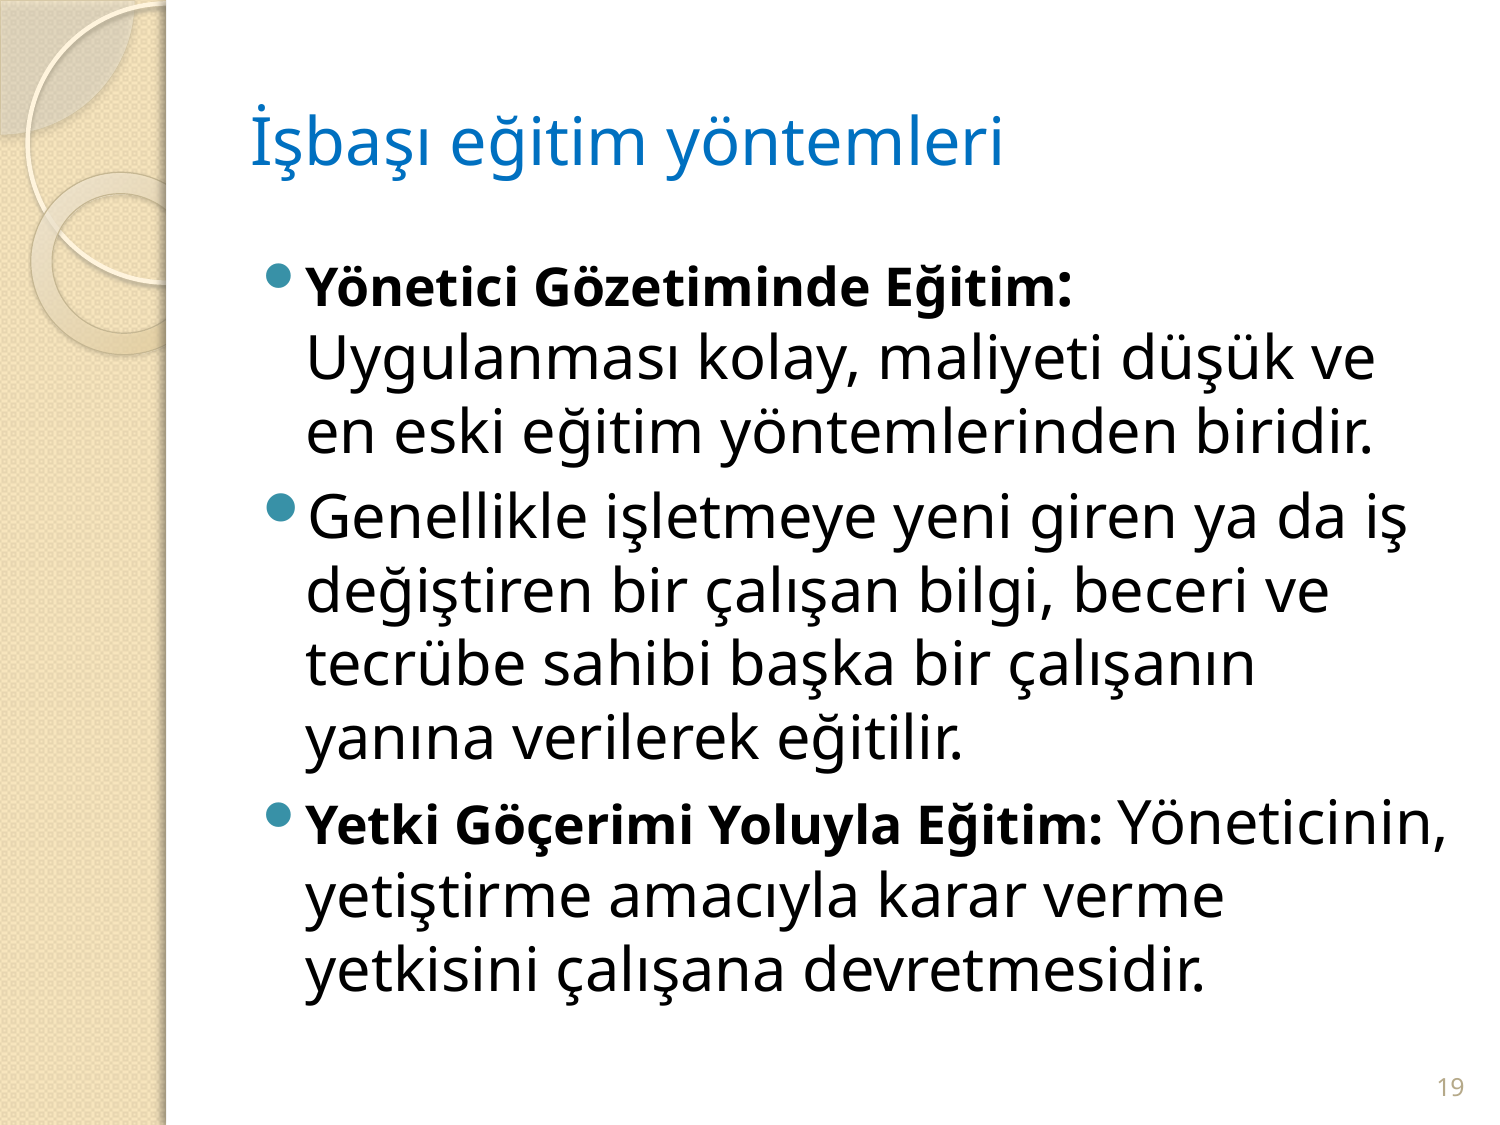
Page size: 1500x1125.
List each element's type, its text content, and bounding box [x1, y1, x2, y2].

title İşbaşı eğitim yöntemleri [235, 45, 1466, 233]
slide_number 19 [1413, 1034, 1488, 1113]
list Yönetici Gözetiminde Eğitim: Uygulanması kolay, maliyeti düşük ve en eski eğitim yöntemlerinden biridir. Genellikle işletmeye yeni giren ya da iş değiştiren bir çalışan bilgi, beceri ve tecrübe sahibi başka bir çalışanın yanına verilerek eğitilir. Yetki Göçerimi Yoluyla Eğitim: Yöneticinin, yetiştirme amacıyla karar verme yetkisini çalışana devretmesidir. [235, 237, 1466, 1025]
